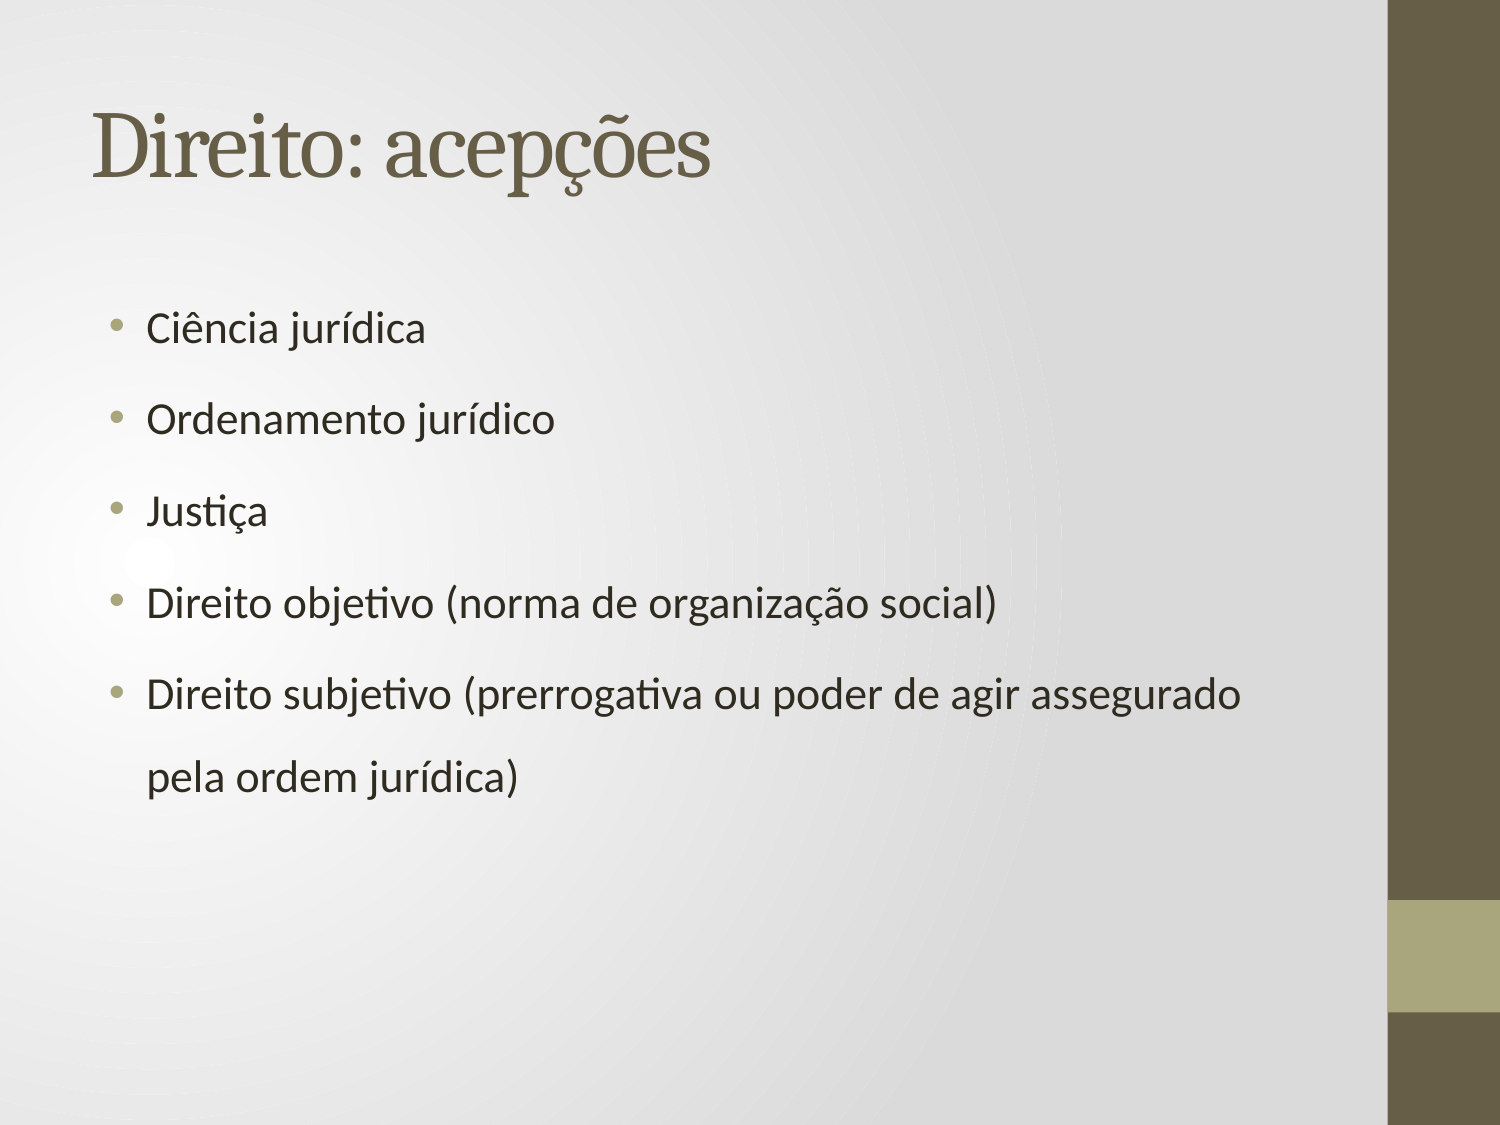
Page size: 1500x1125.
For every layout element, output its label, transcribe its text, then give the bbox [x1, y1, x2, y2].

title Direito: acepções [75, 45, 1325, 233]
list Ciência jurídica Ordenamento jurídico Justiça Direito objetivo (norma de organização social) Direito subjetivo (prerrogativa ou poder de agir assegurado pela ordem jurídica) [75, 262, 1325, 1050]
